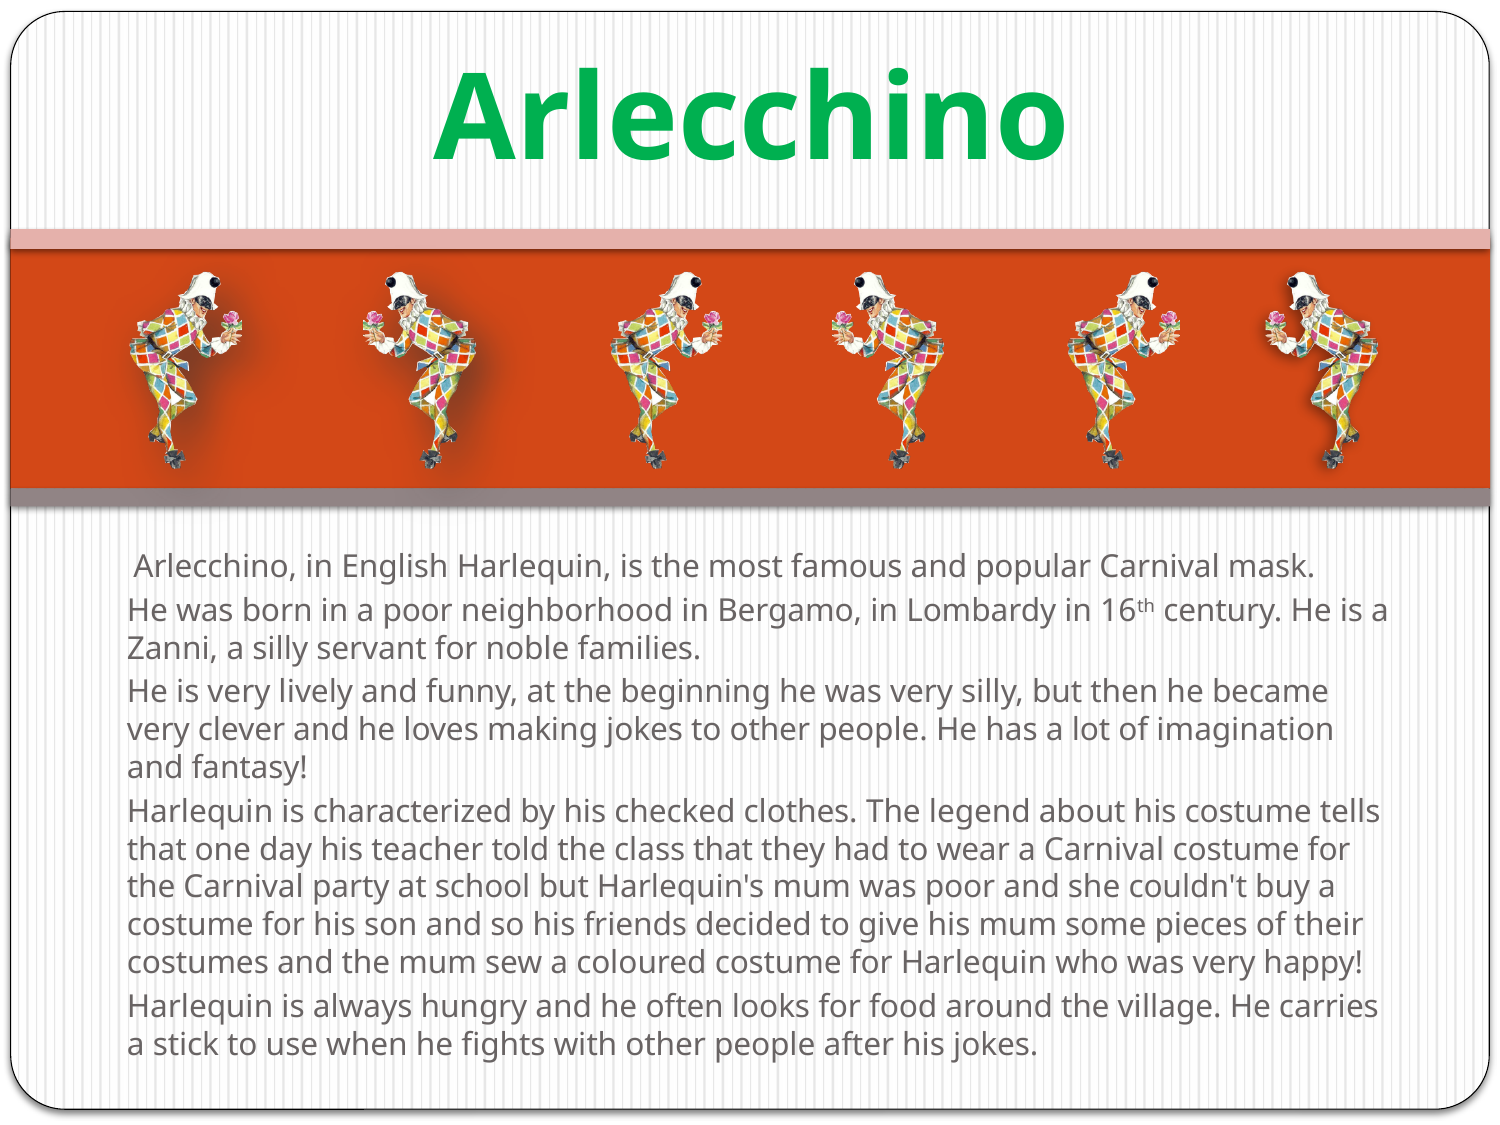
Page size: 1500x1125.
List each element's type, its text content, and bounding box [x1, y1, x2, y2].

picture [1265, 269, 1379, 472]
picture [363, 269, 477, 472]
picture [831, 269, 946, 472]
picture [128, 269, 242, 472]
title Arlecchino [76, 30, 1427, 273]
picture [1066, 269, 1180, 472]
subtitle Arlecchino, in English Harlequin, is the most famous and popular Carnival mask. He was born in a poor neighborhood in Bergamo, in Lombardy in 16th century. He is a Zanni, a silly servant for noble families. He is very lively and funny, at the beginning he was very silly, but then he became very clever and he loves making jokes to other people. He has a lot of imagination and fantasy! Harlequin is characterized by his checked clothes. The legend about his costume tells that one day his teacher told the class that they had to wear a Carnival costume for the Carnival party at school but Harlequin's mum was poor and she couldn't buy a costume for his son and so his friends decided to give his mum some pieces of their costumes and the mum sew a coloured costume for Harlequin who was very happy! Harlequin is always hungry and he often looks for food around the village. He carries a stick to use when he fights with other people after his jokes. [112, 503, 1412, 1083]
picture [609, 269, 723, 472]
